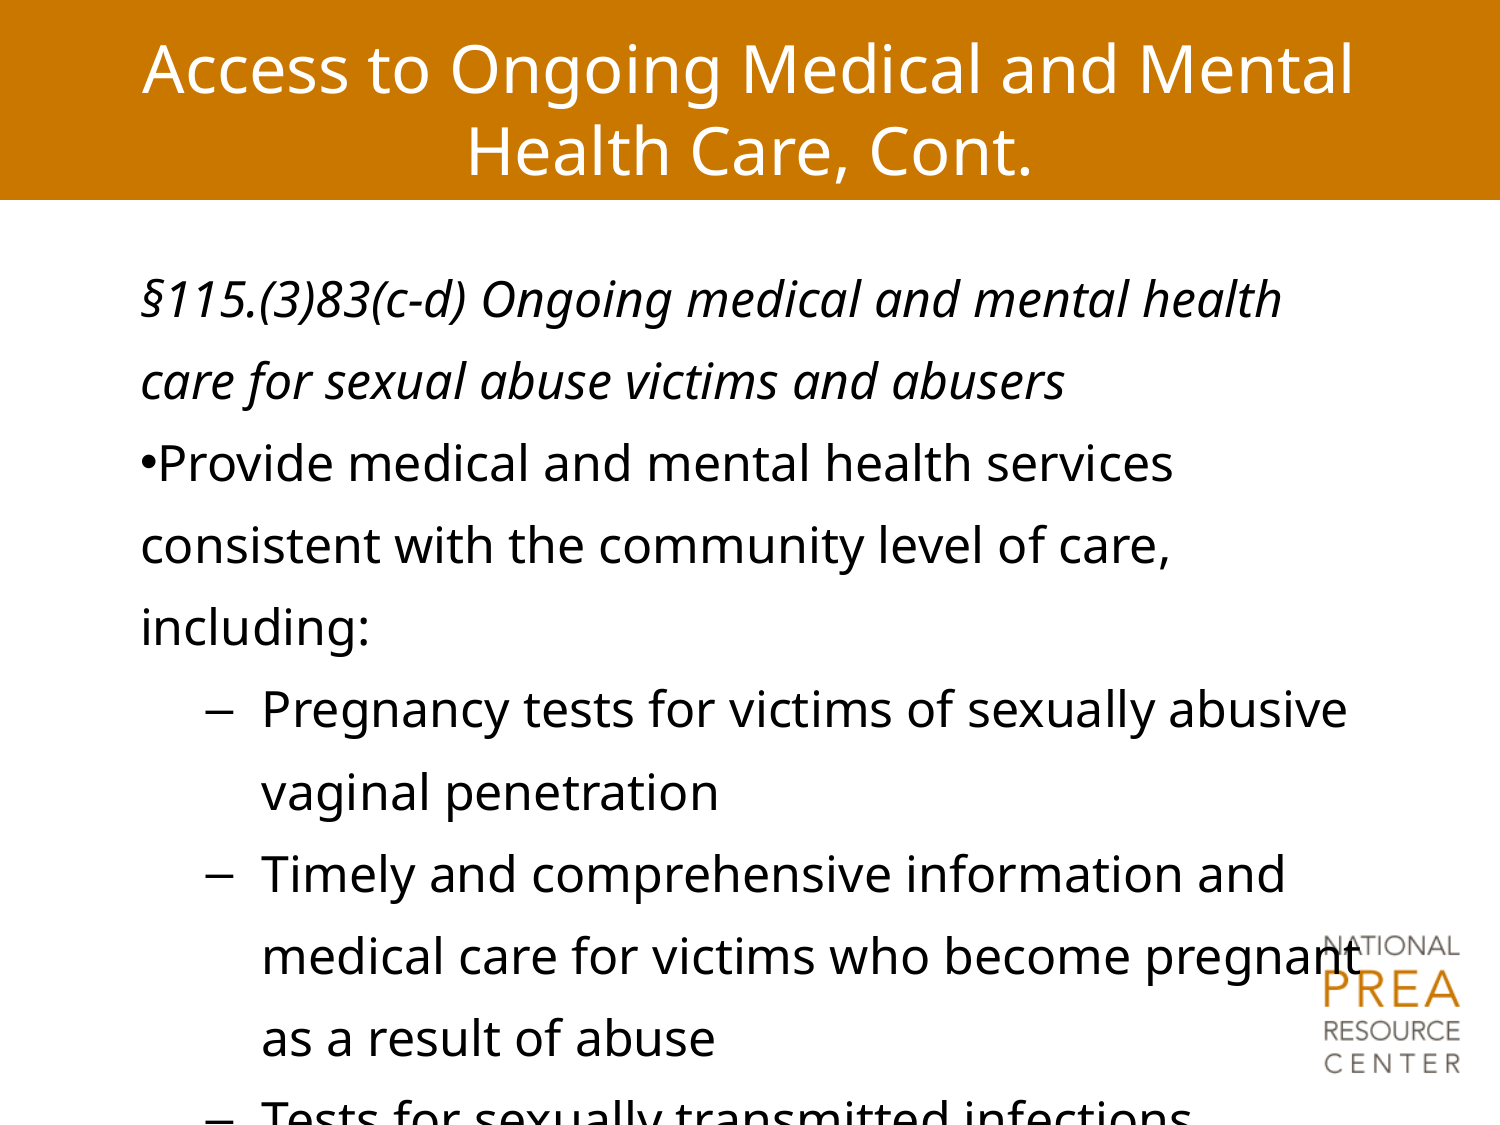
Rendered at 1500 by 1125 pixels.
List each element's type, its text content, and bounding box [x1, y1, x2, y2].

list §115.(3)83(c-d) Ongoing medical and mental health care for sexual abuse victims and abusers Provide medical and mental health services consistent with the community level of care, including: Pregnancy tests for victims of sexually abusive vaginal penetration Timely and comprehensive information and medical care for victims who become pregnant as a result of abuse Tests for sexually transmitted infections [125, 237, 1388, 800]
picture [1312, 924, 1474, 1086]
title Access to Ongoing Medical and Mental Health Care, Cont. [75, 13, 1425, 200]
